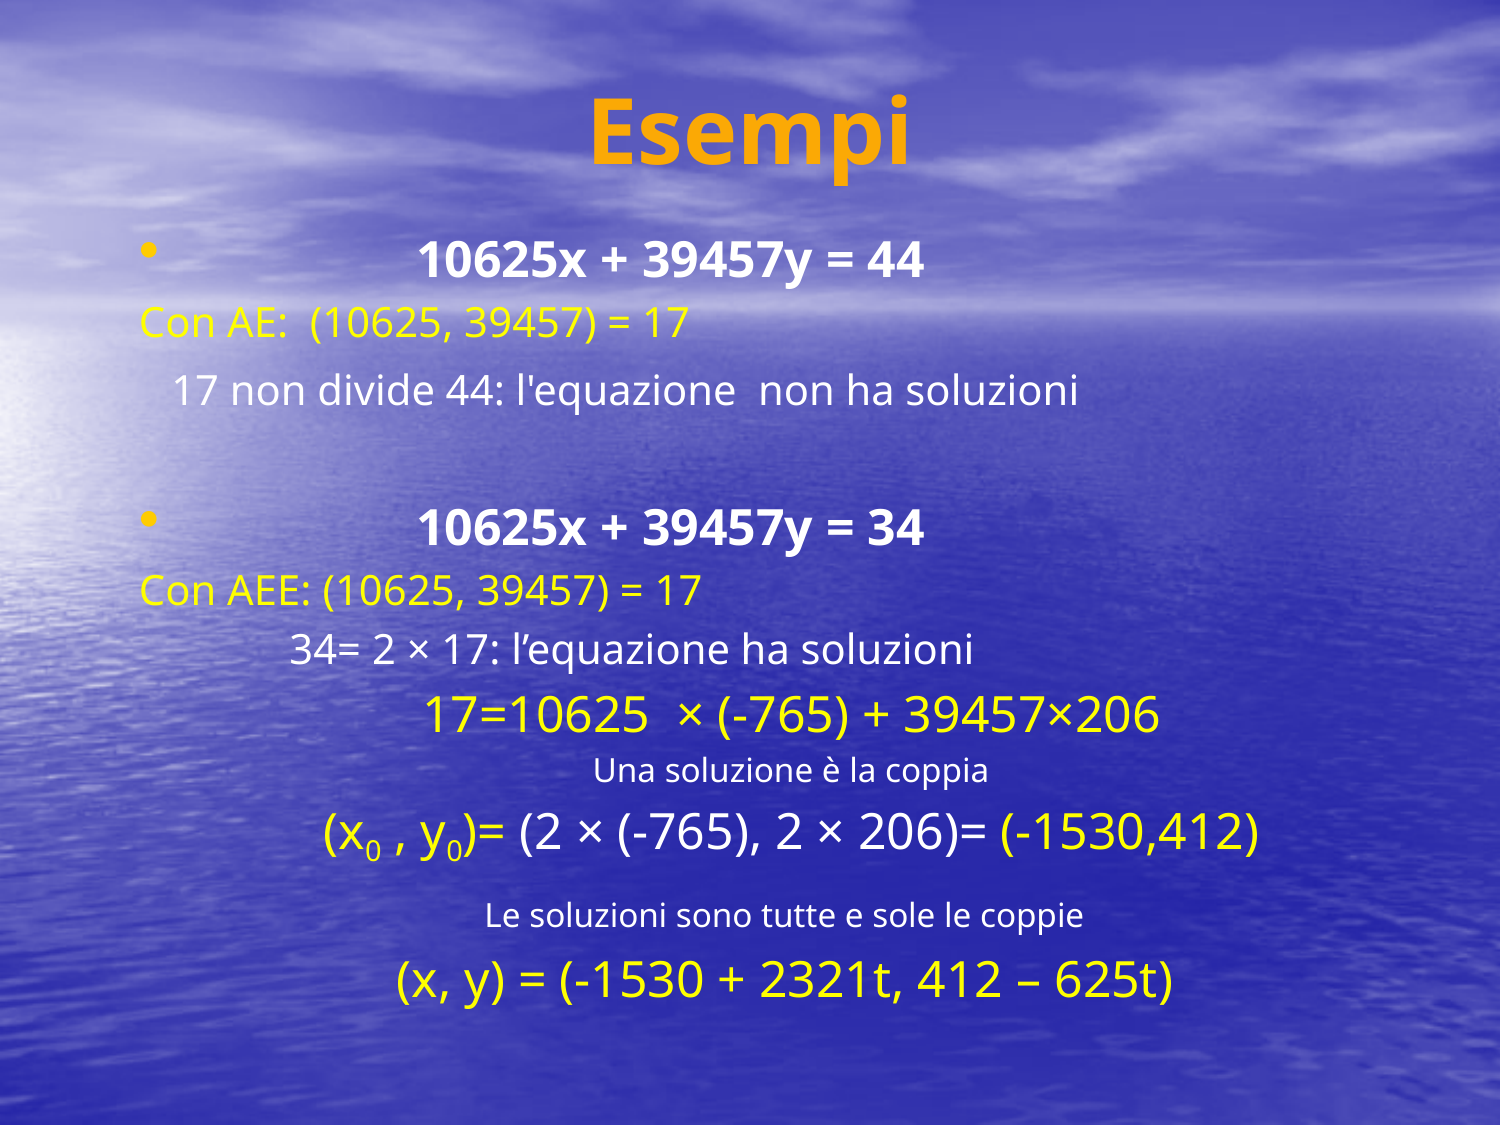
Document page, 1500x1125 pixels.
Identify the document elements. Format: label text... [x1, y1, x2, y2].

title Esempi [75, 47, 1425, 208]
list 10625x + 39457y = 44 Con AE: (10625, 39457) = 17 17 non divide 44: l'equazione non ha soluzioni 10625x + 39457y = 34 Con AEE: (10625, 39457) = 17 34= 2 × 17: l’equazione ha soluzioni 17=10625 × (-765) + 39457×206 Una soluzione è la coppia (x0 , y0)= (2 × (-765), 2 × 206)= (-1530,412) Le soluzioni sono tutte e sole le coppie (x, y) = (-1530 + 2321t, 412 – 625t) [123, 220, 1459, 1125]
text_box [199, 562, 500, 832]
